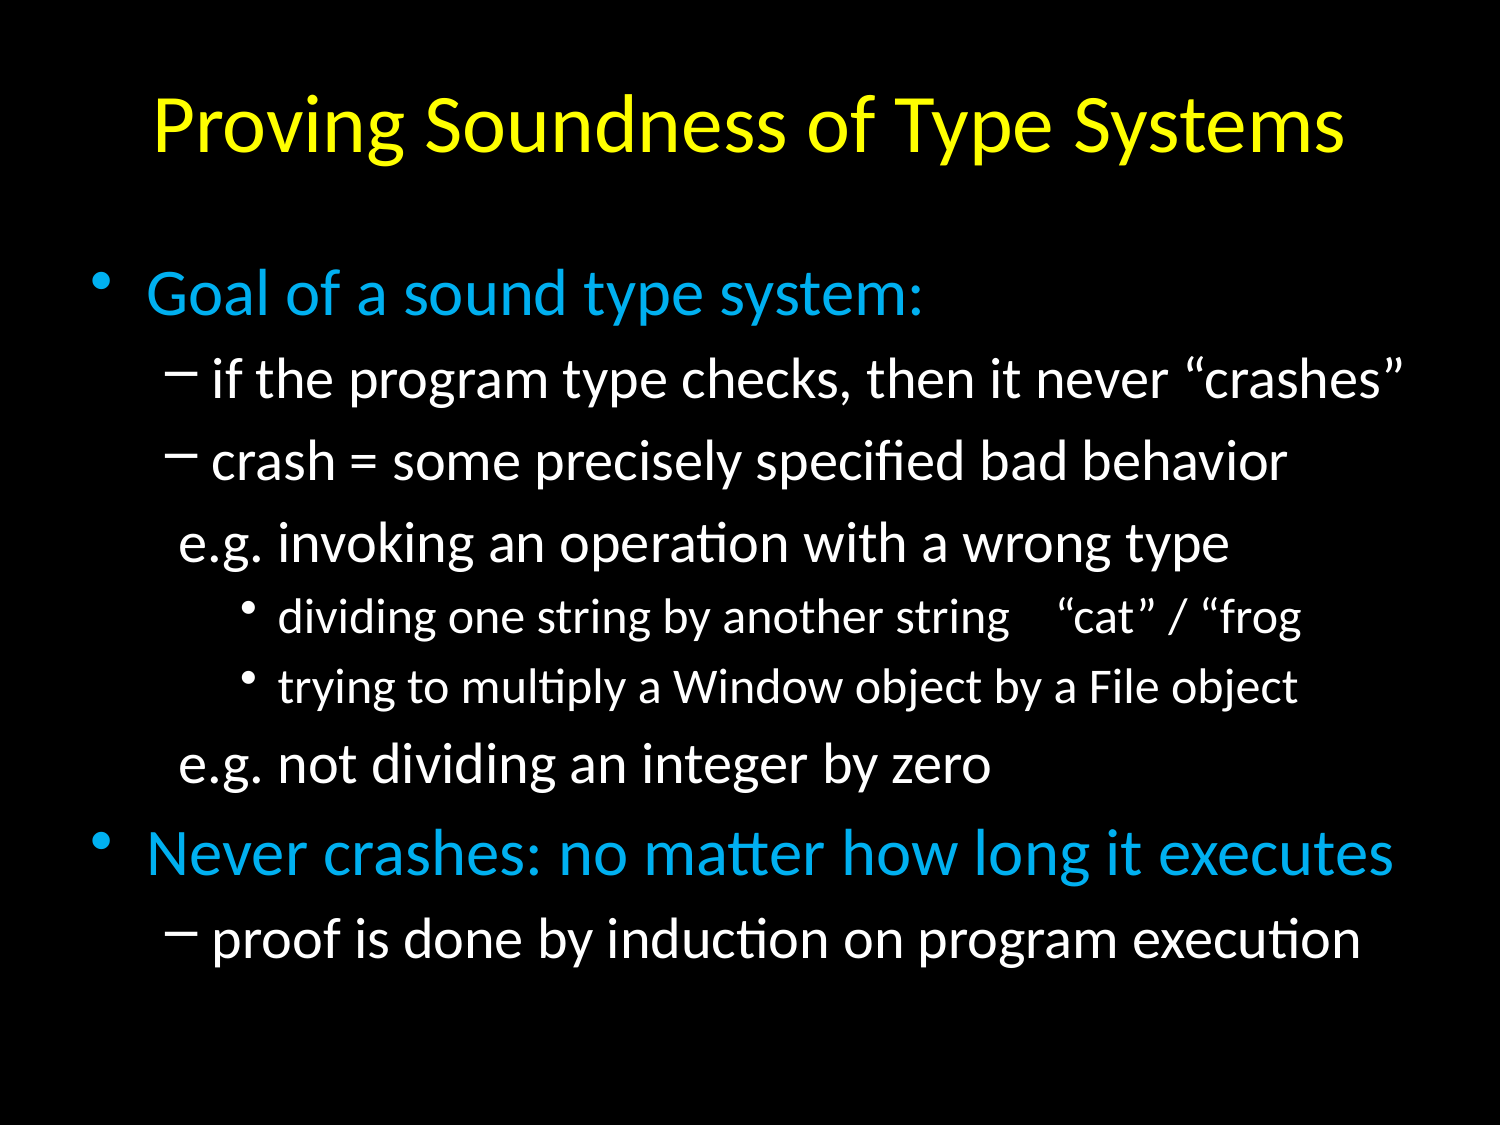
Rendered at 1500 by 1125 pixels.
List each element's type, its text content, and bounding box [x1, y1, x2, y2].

list Goal of a sound type system: if the program type checks, then it never “crashes” crash = some precisely specified bad behavior e.g. invoking an operation with a wrong type dividing one string by another string “cat” / “frog trying to multiply a Window object by a File object e.g. not dividing an integer by zero Never crashes: no matter how long it executes proof is done by induction on program execution [74, 241, 1472, 1006]
title Proving Soundness of Type Systems [74, 25, 1426, 214]
